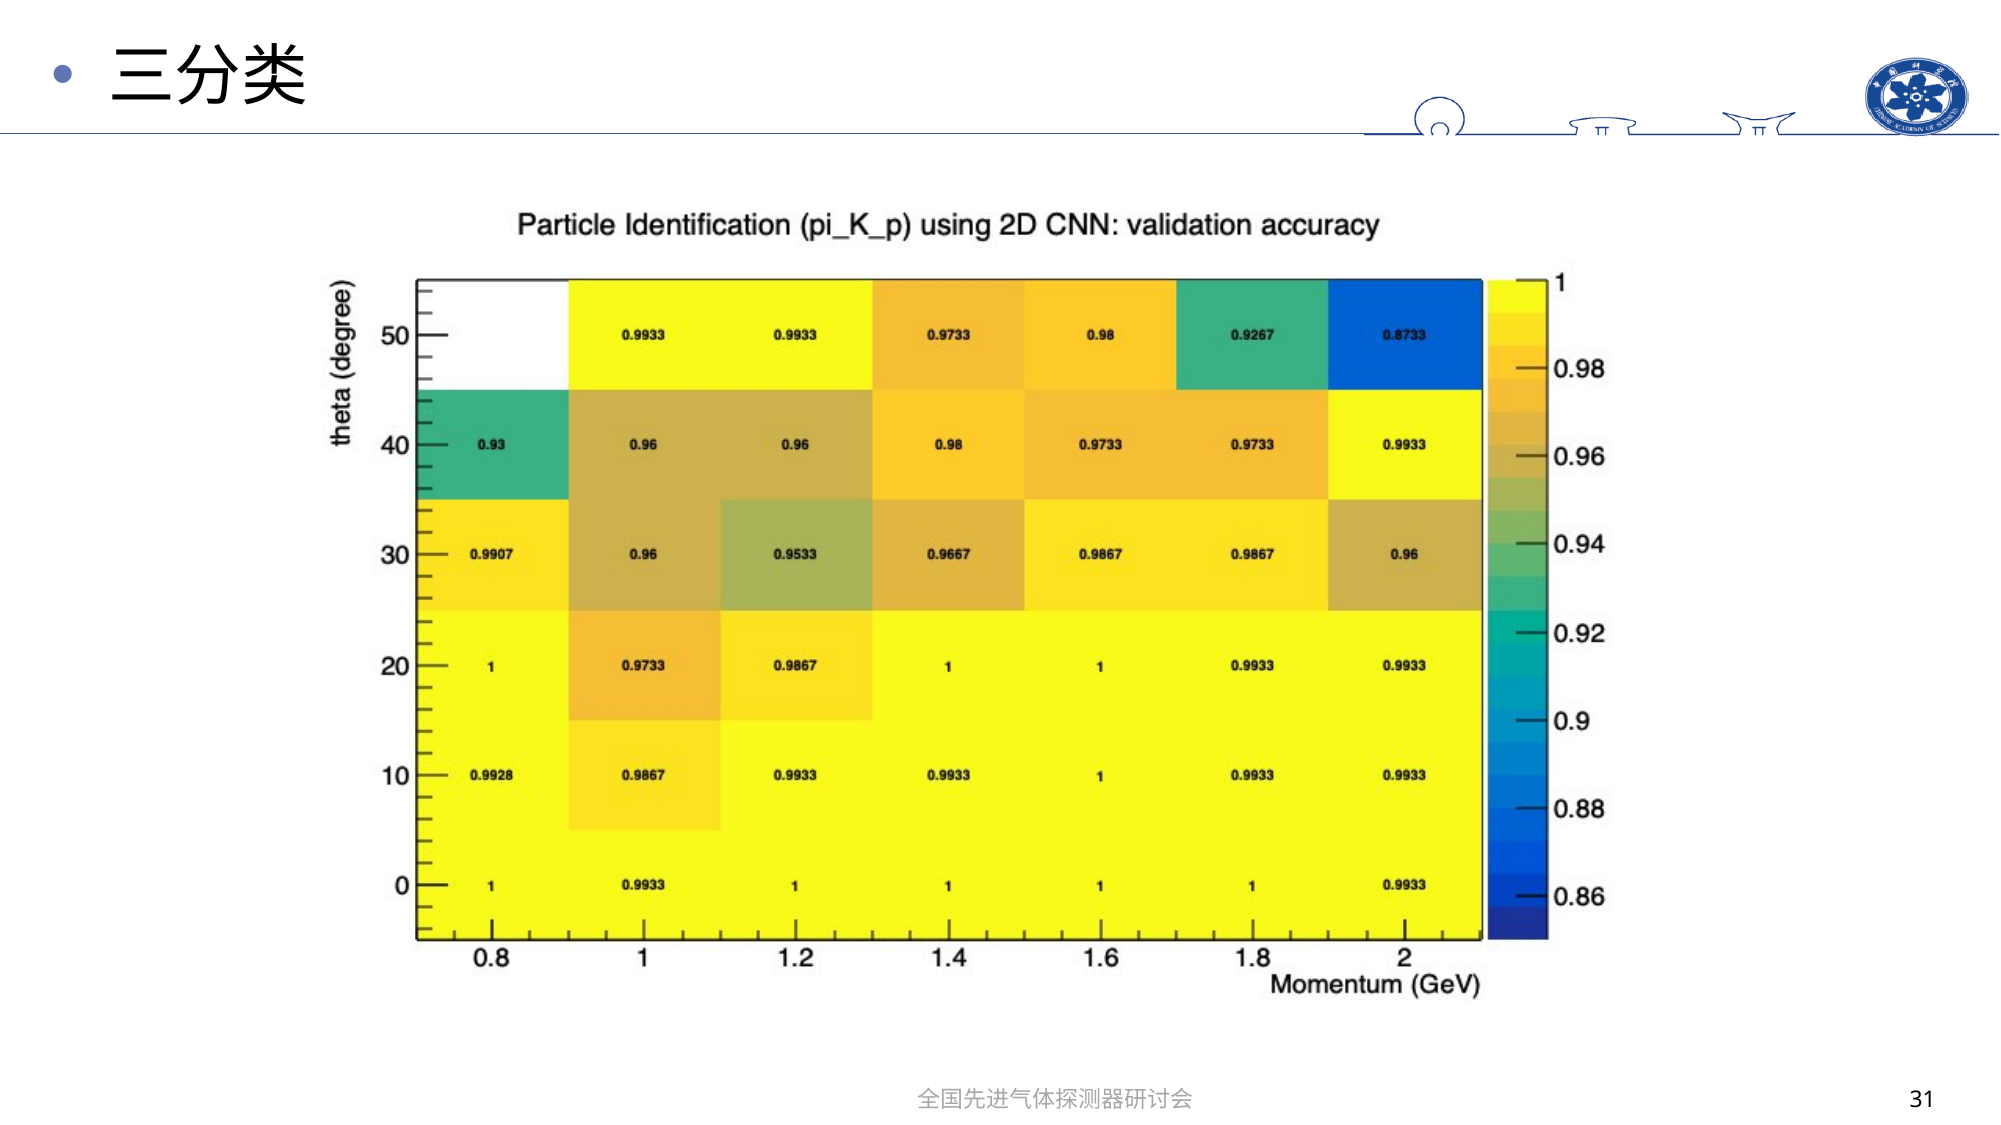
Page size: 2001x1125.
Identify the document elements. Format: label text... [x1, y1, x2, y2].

list 三分类 [43, 24, 570, 122]
picture [1364, 54, 1999, 141]
picture [284, 199, 1615, 1024]
slide_number 31 [1901, 1076, 1982, 1121]
